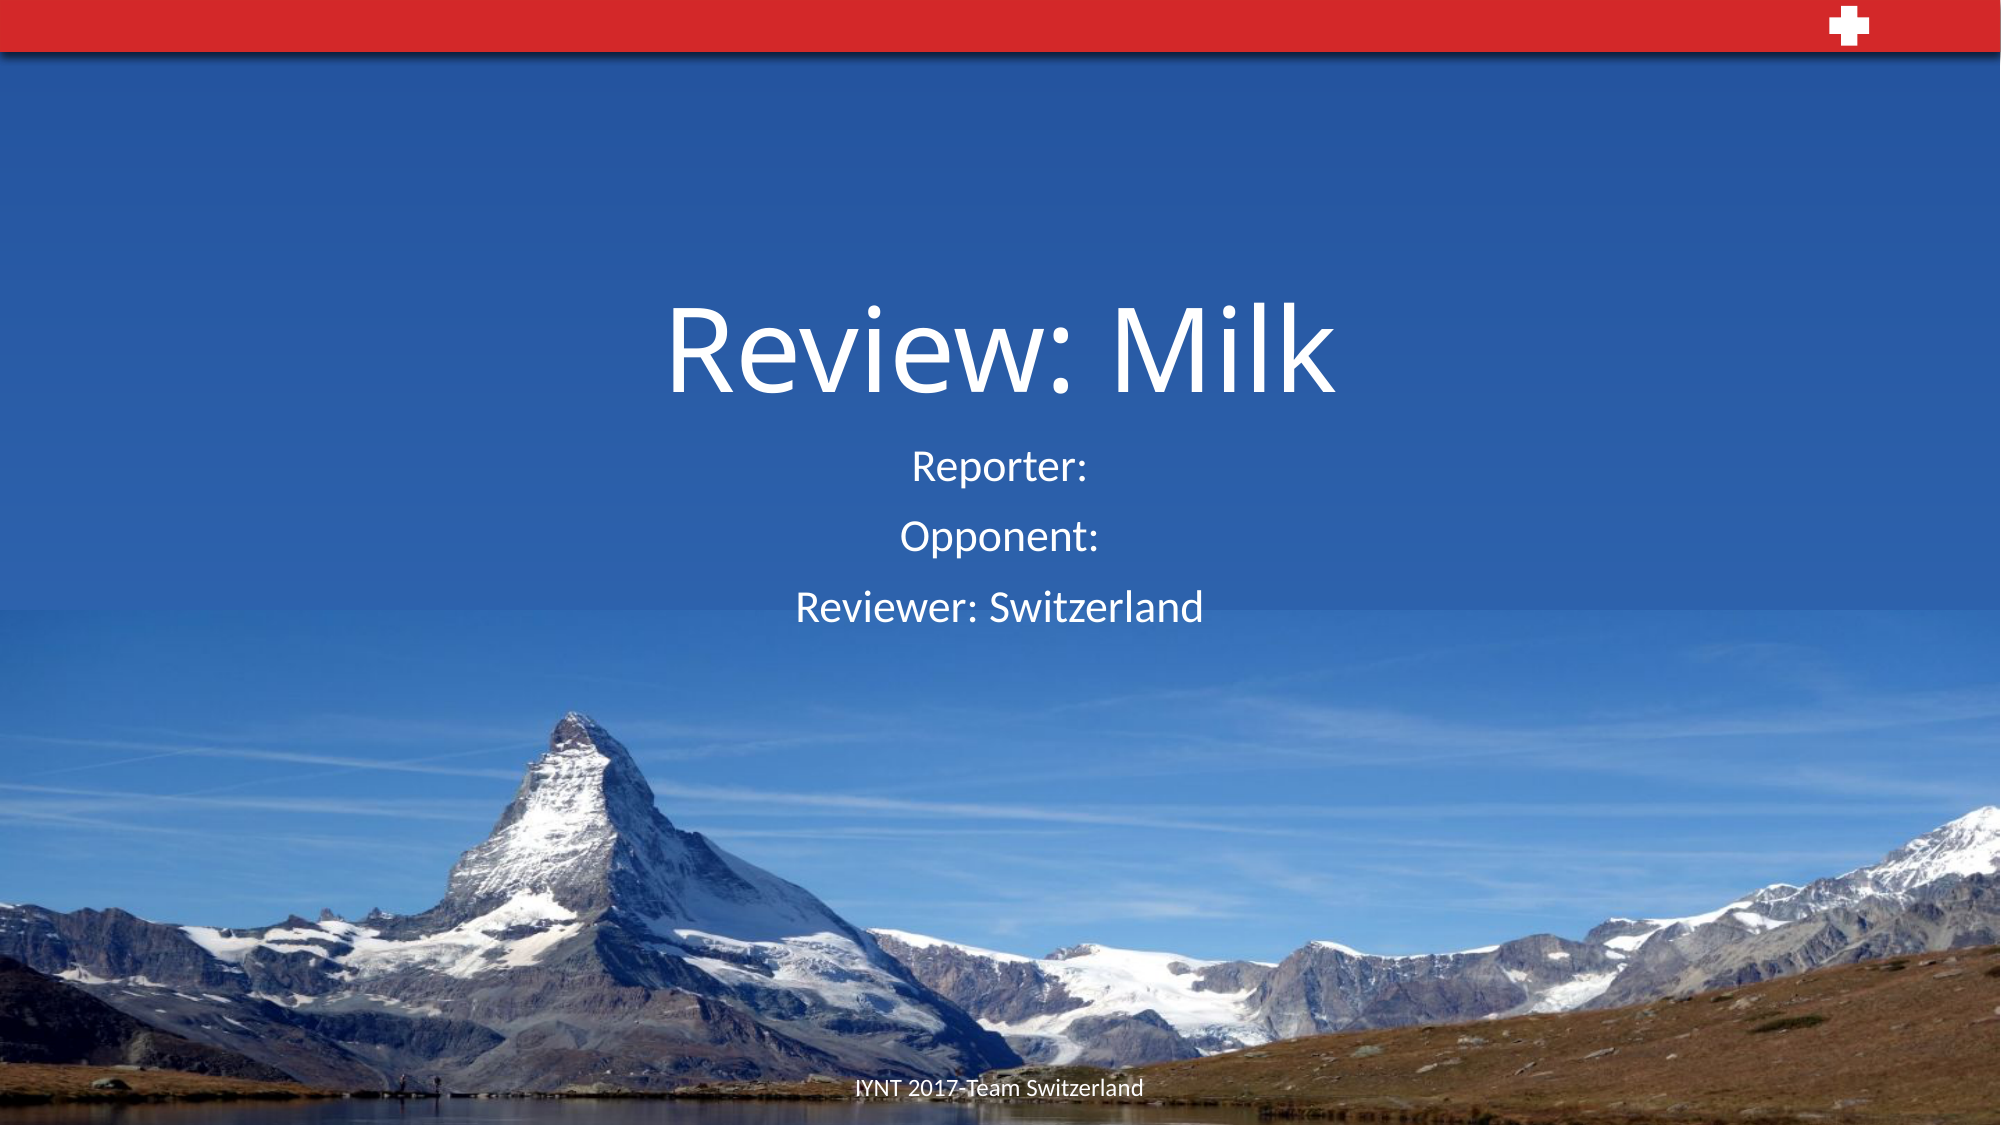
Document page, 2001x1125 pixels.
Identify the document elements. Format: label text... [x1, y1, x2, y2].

text_box IYNT 2017-Team Switzerland [662, 1064, 1338, 1110]
title Review: Milk [432, 236, 1568, 427]
subtitle Reporter: Opponent: Reviewer: Switzerland [249, 434, 1751, 691]
picture [0, 610, 2000, 1125]
